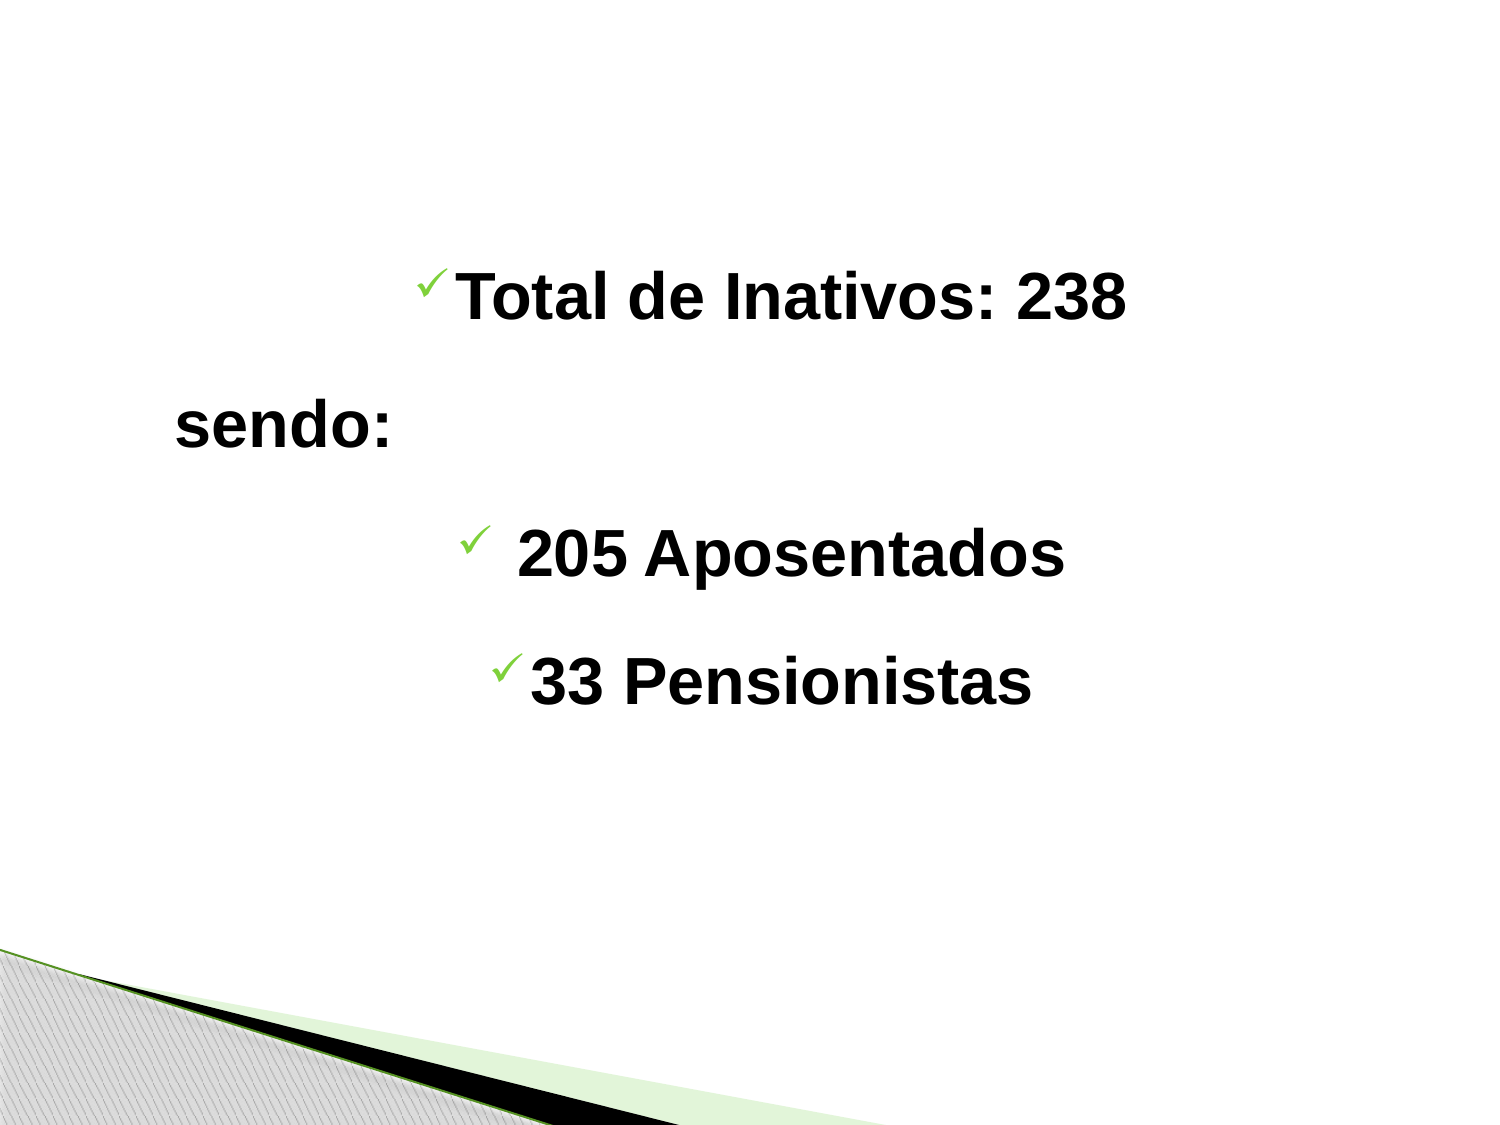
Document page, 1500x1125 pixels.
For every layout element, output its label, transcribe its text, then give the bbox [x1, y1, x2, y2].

text_box Total de Inativos: 238 sendo: 205 Aposentados 33 Pensionistas [123, 137, 1400, 725]
